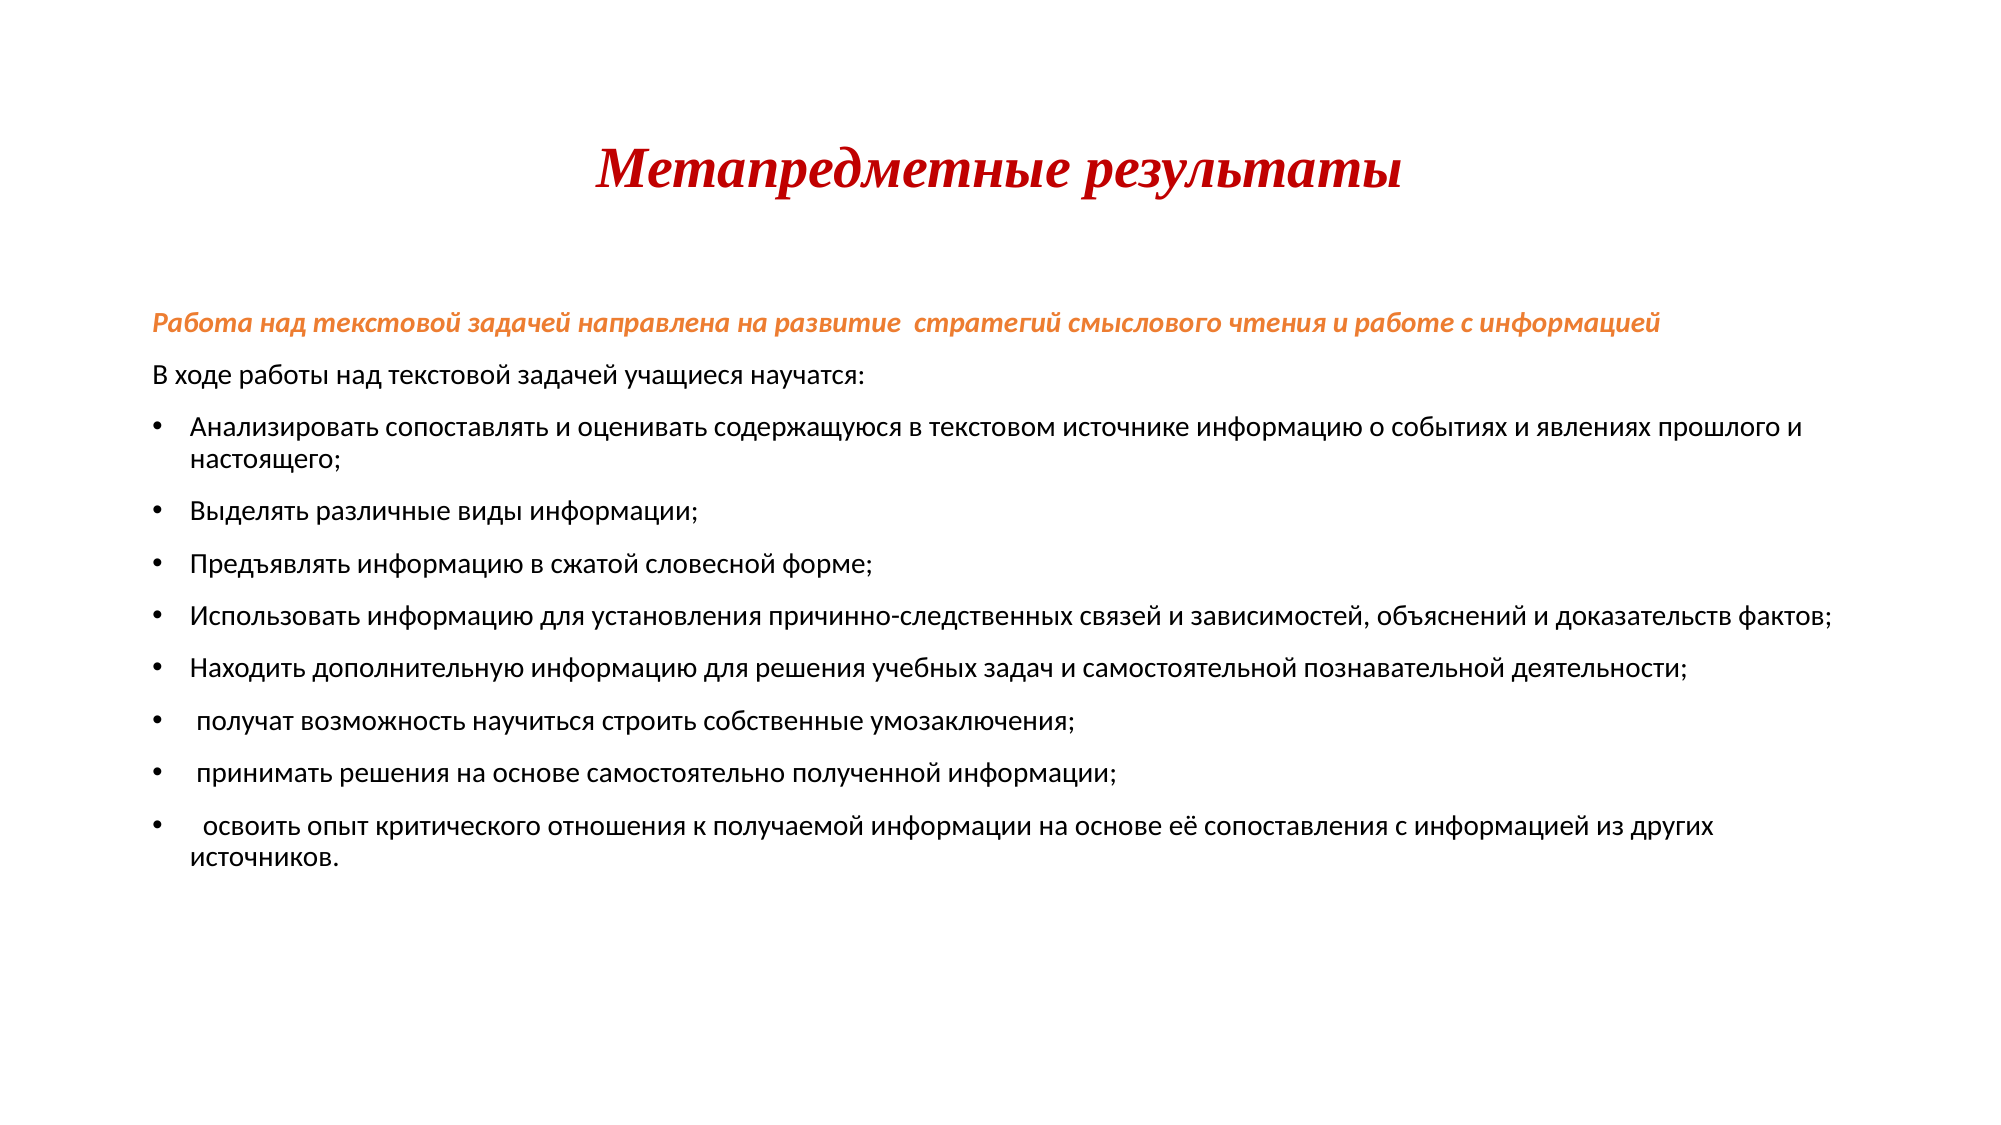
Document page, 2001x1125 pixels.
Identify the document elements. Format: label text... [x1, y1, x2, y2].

title Метапредметные результаты [137, 59, 1863, 278]
list Работа над текстовой задачей направлена на развитие стратегий смыслового чтения и работе с информацией В ходе работы над текстовой задачей учащиеся научатся: Анализировать сопоставлять и оценивать содержащуюся в текстовом источнике информацию о событиях и явлениях прошлого и настоящего; Выделять различные виды информации; Предъявлять информацию в сжатой словесной форме; Использовать информацию для установления причинно-следственных связей и зависимостей, объяснений и доказательств фактов; Находить дополнительную информацию для решения учебных задач и самостоятельной познавательной деятельности; получат возможность научиться строить собственные умозаключения; принимать решения на основе самостоятельно полученной информации; освоить опыт критического отношения к получаемой информации на основе её сопоставления с информацией из других источников. [137, 299, 1863, 1014]
